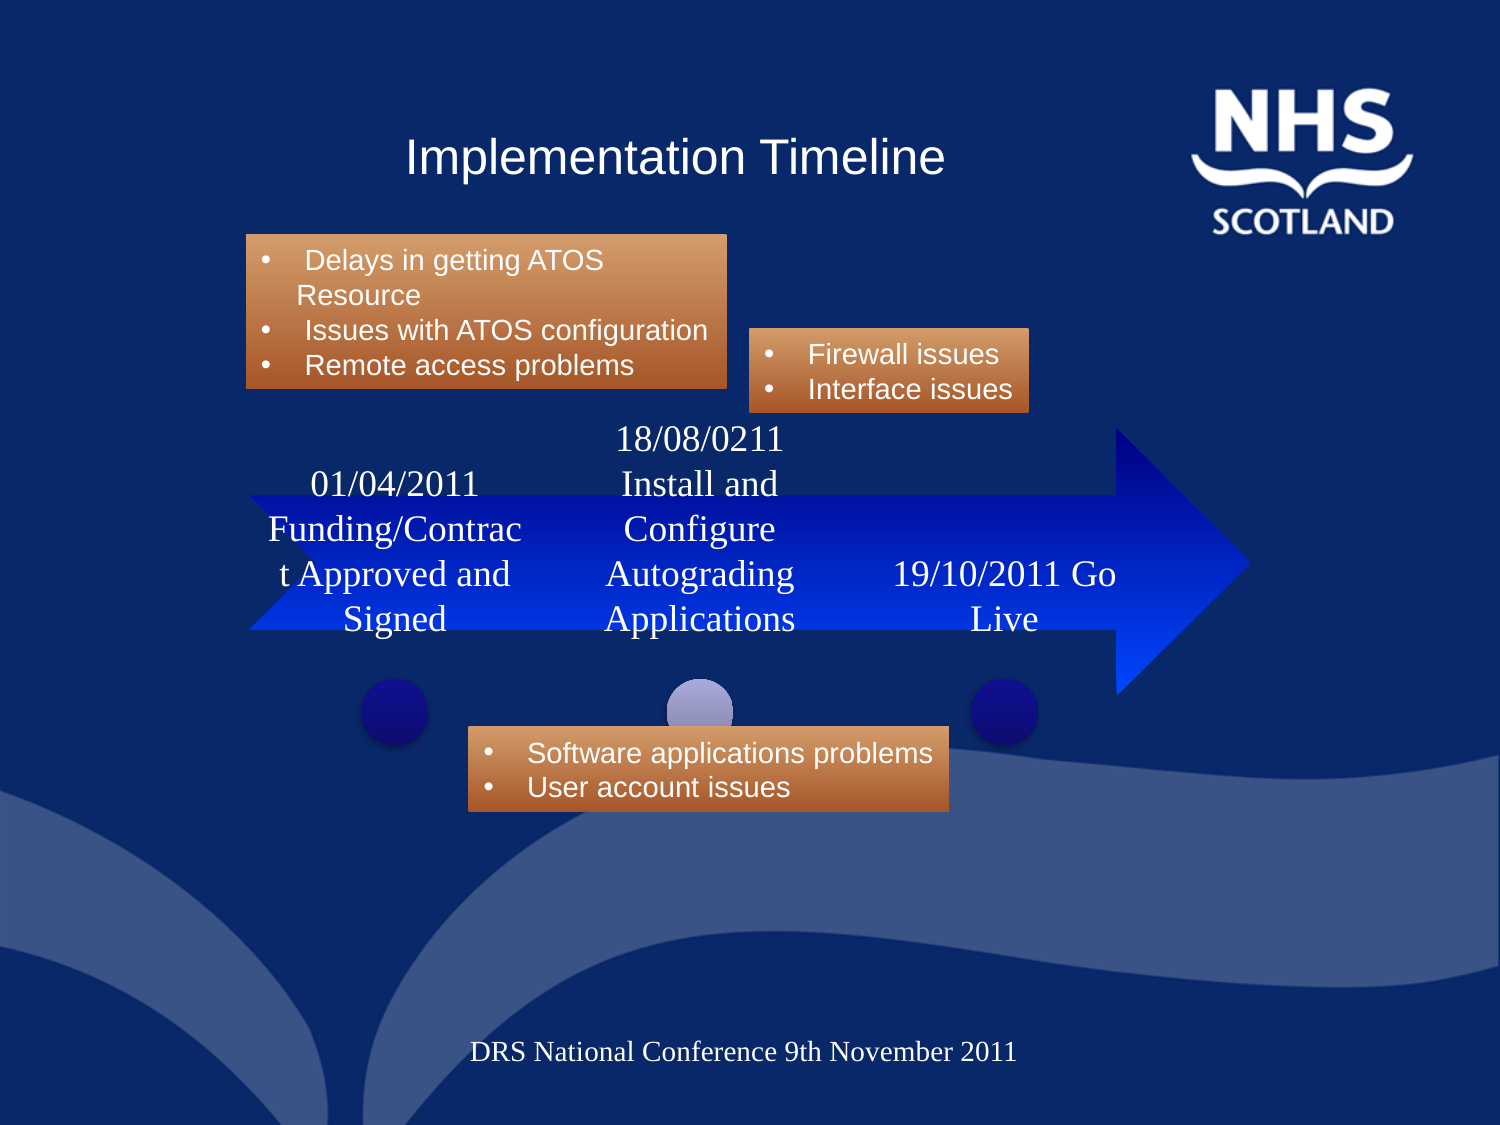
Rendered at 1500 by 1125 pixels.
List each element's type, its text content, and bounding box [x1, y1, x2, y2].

text_box Implementation Timeline [390, 117, 962, 192]
footer DRS National Conference 9th November 2011 [433, 1024, 1055, 1091]
picture [0, 0, 1499, 1125]
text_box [249, 228, 1251, 897]
